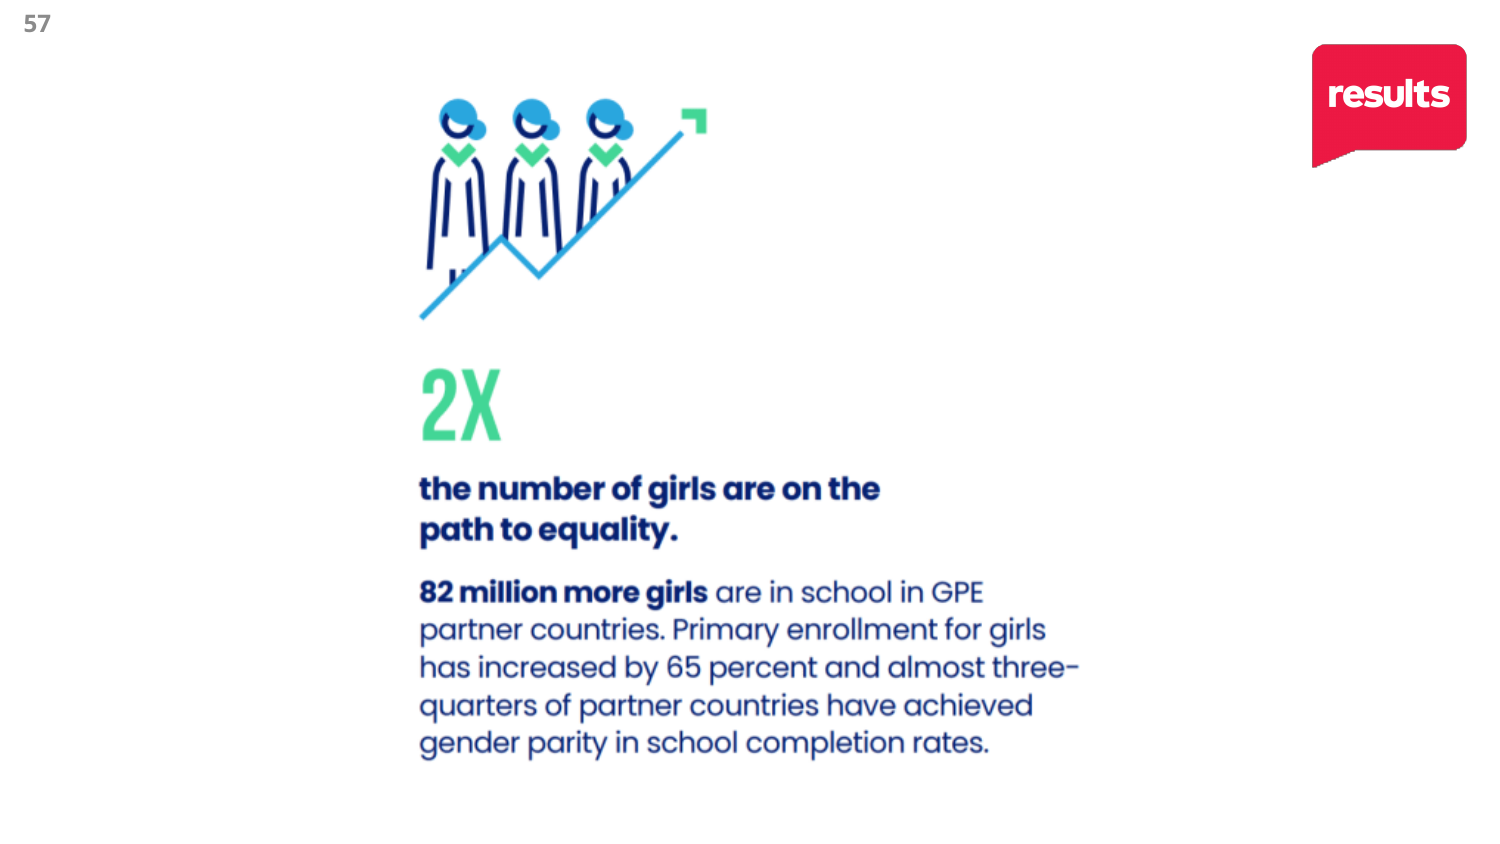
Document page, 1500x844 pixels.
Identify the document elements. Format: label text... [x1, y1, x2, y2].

picture [1289, 22, 1490, 185]
picture [324, 52, 1162, 793]
slide_number 57 [0, 1, 75, 47]
